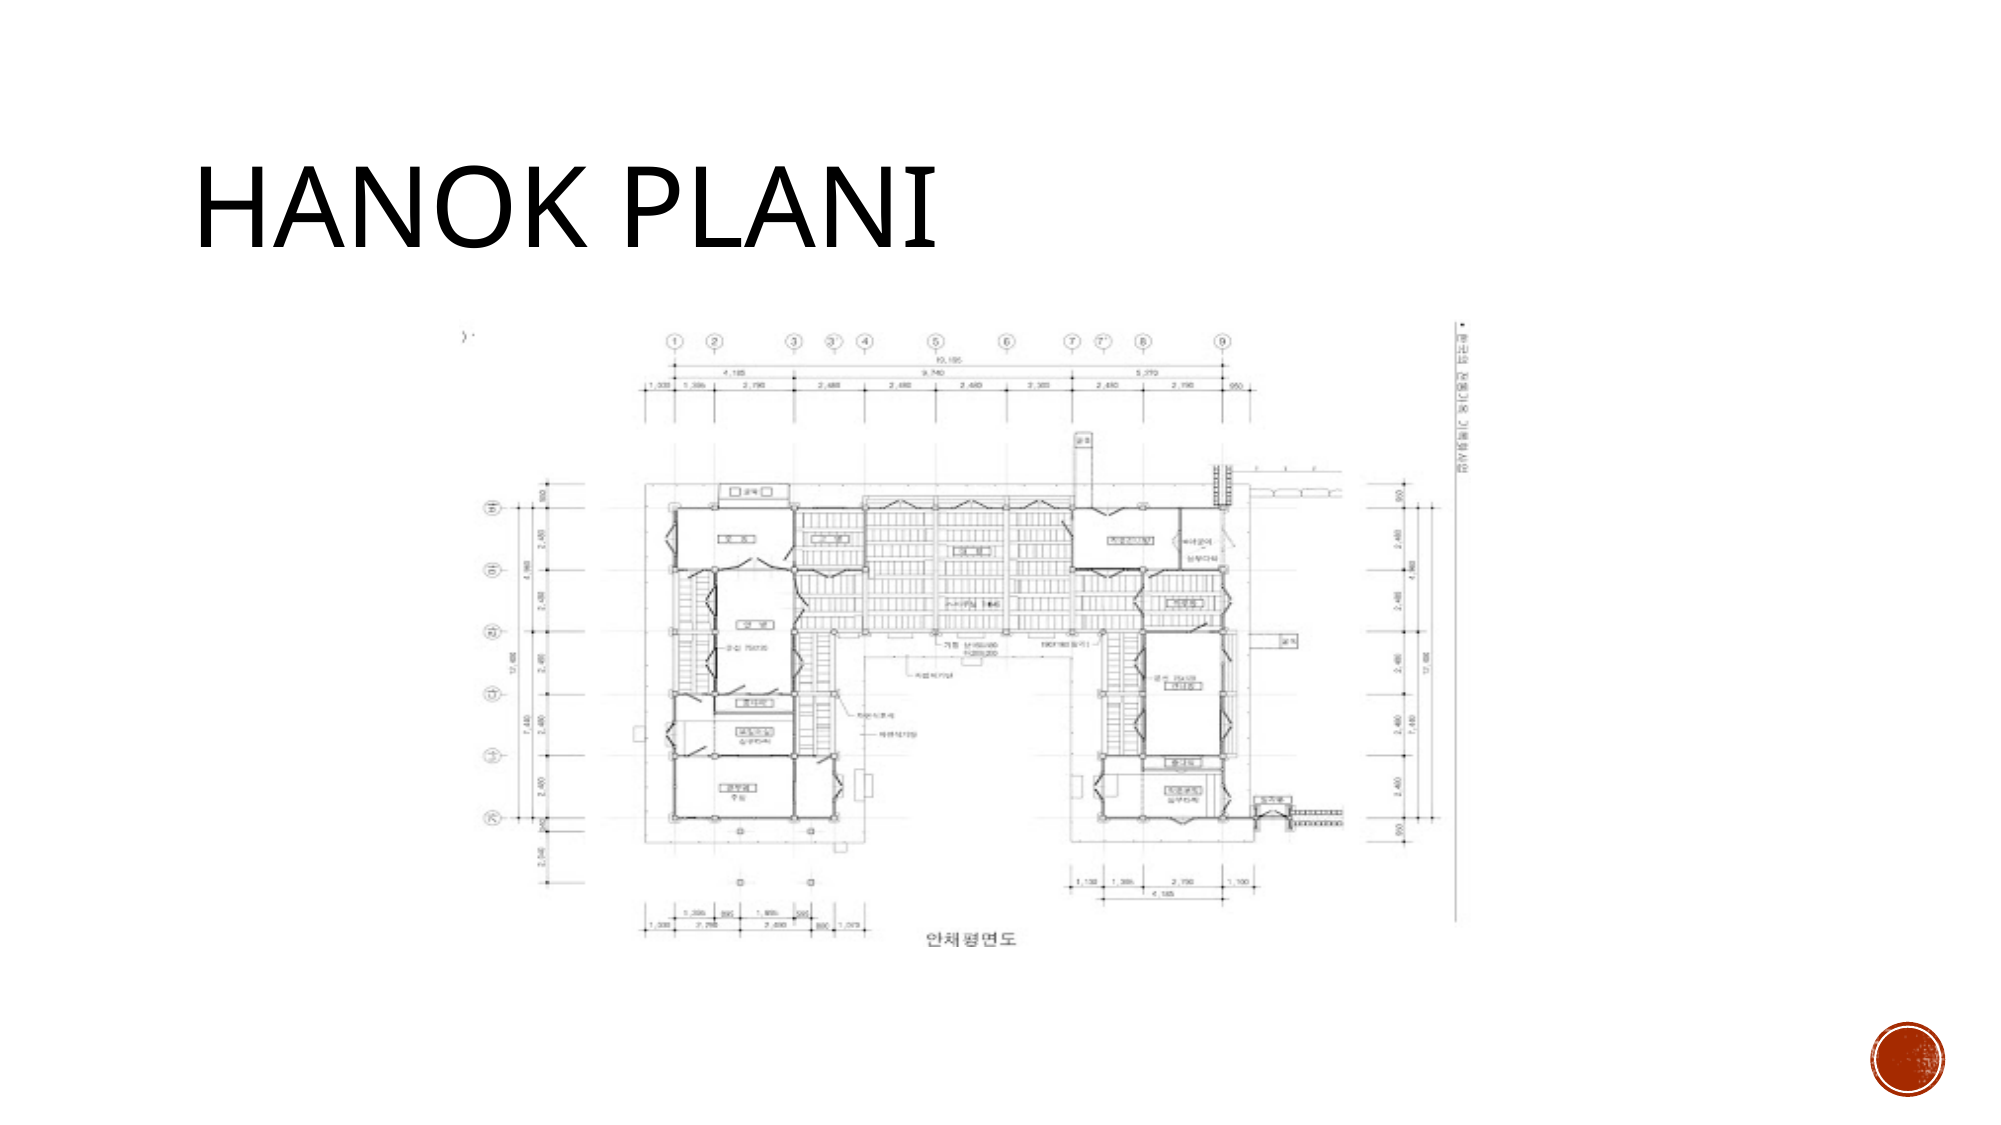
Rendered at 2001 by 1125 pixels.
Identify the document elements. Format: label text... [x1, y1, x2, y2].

title Hanok planı [175, 79, 1826, 344]
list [462, 322, 1468, 945]
